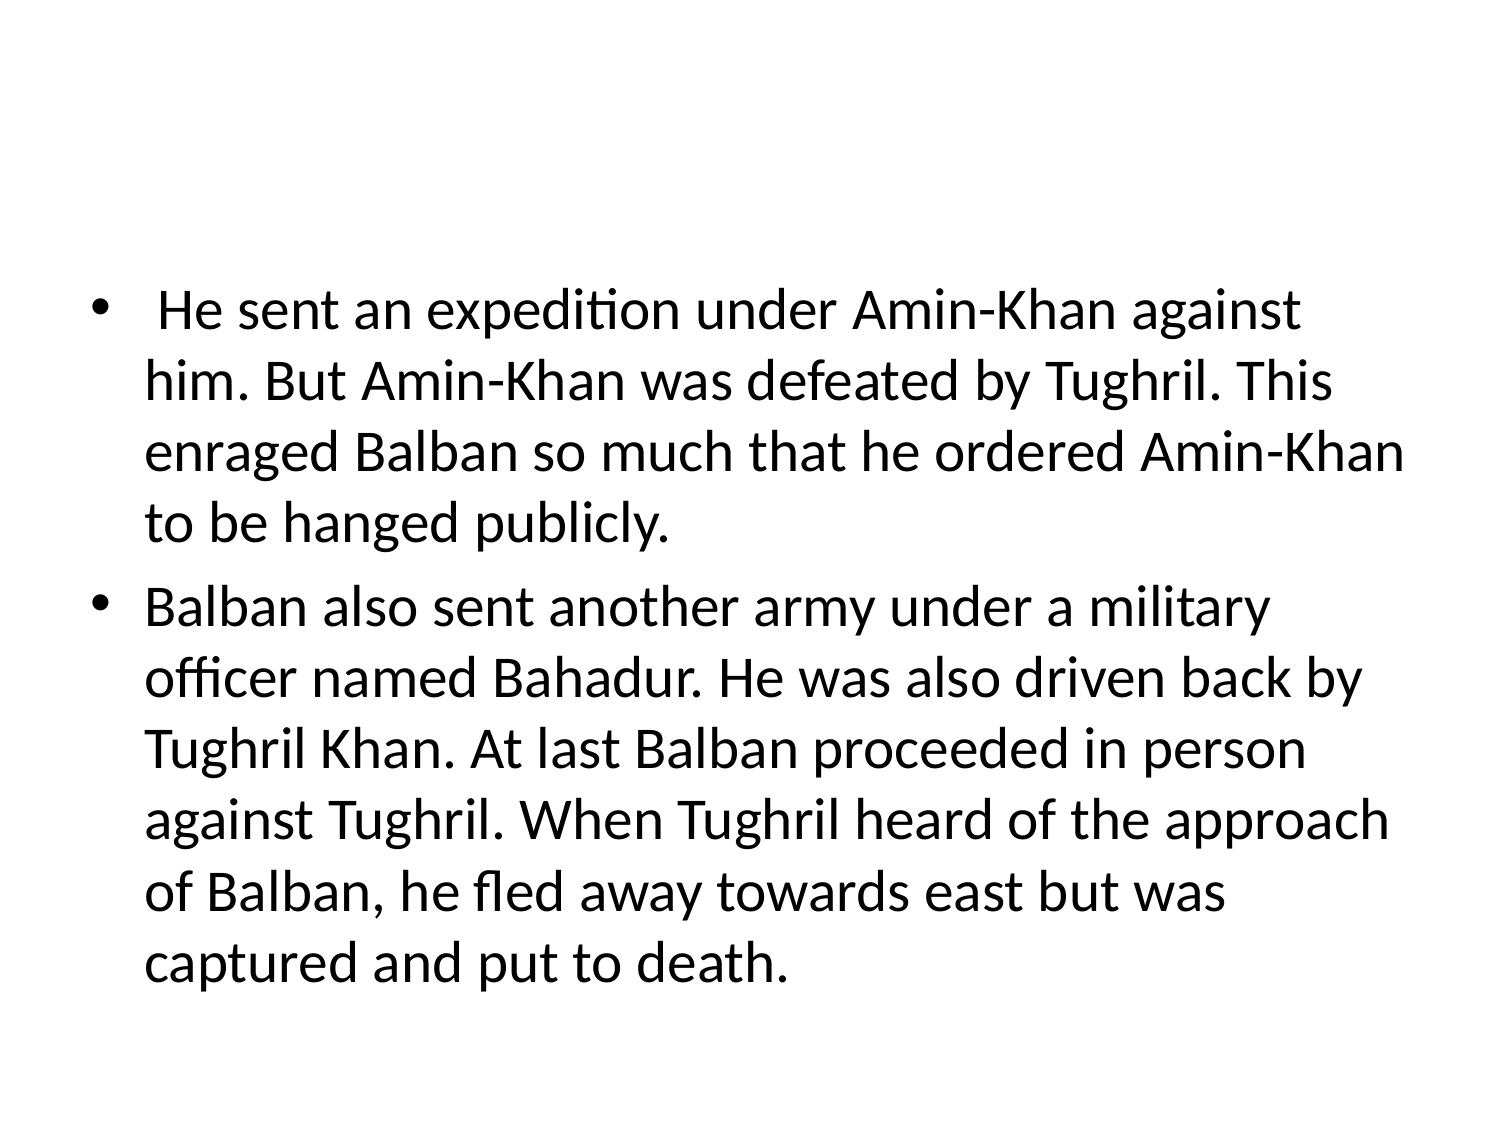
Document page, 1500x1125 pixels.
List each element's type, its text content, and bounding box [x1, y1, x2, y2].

list He sent an expedition under Amin-Khan against him. But Amin-Khan was defeated by Tughril. This enraged Balban so much that he ordered Amin-Khan to be hanged publicly. Balban also sent another army under a military officer named Bahadur. He was also driven back by Tughril Khan. At last Balban proceeded in person against Tughril. When Tughril heard of the approach of Balban, he fled away towards east but was captured and put to death. [75, 262, 1425, 1005]
